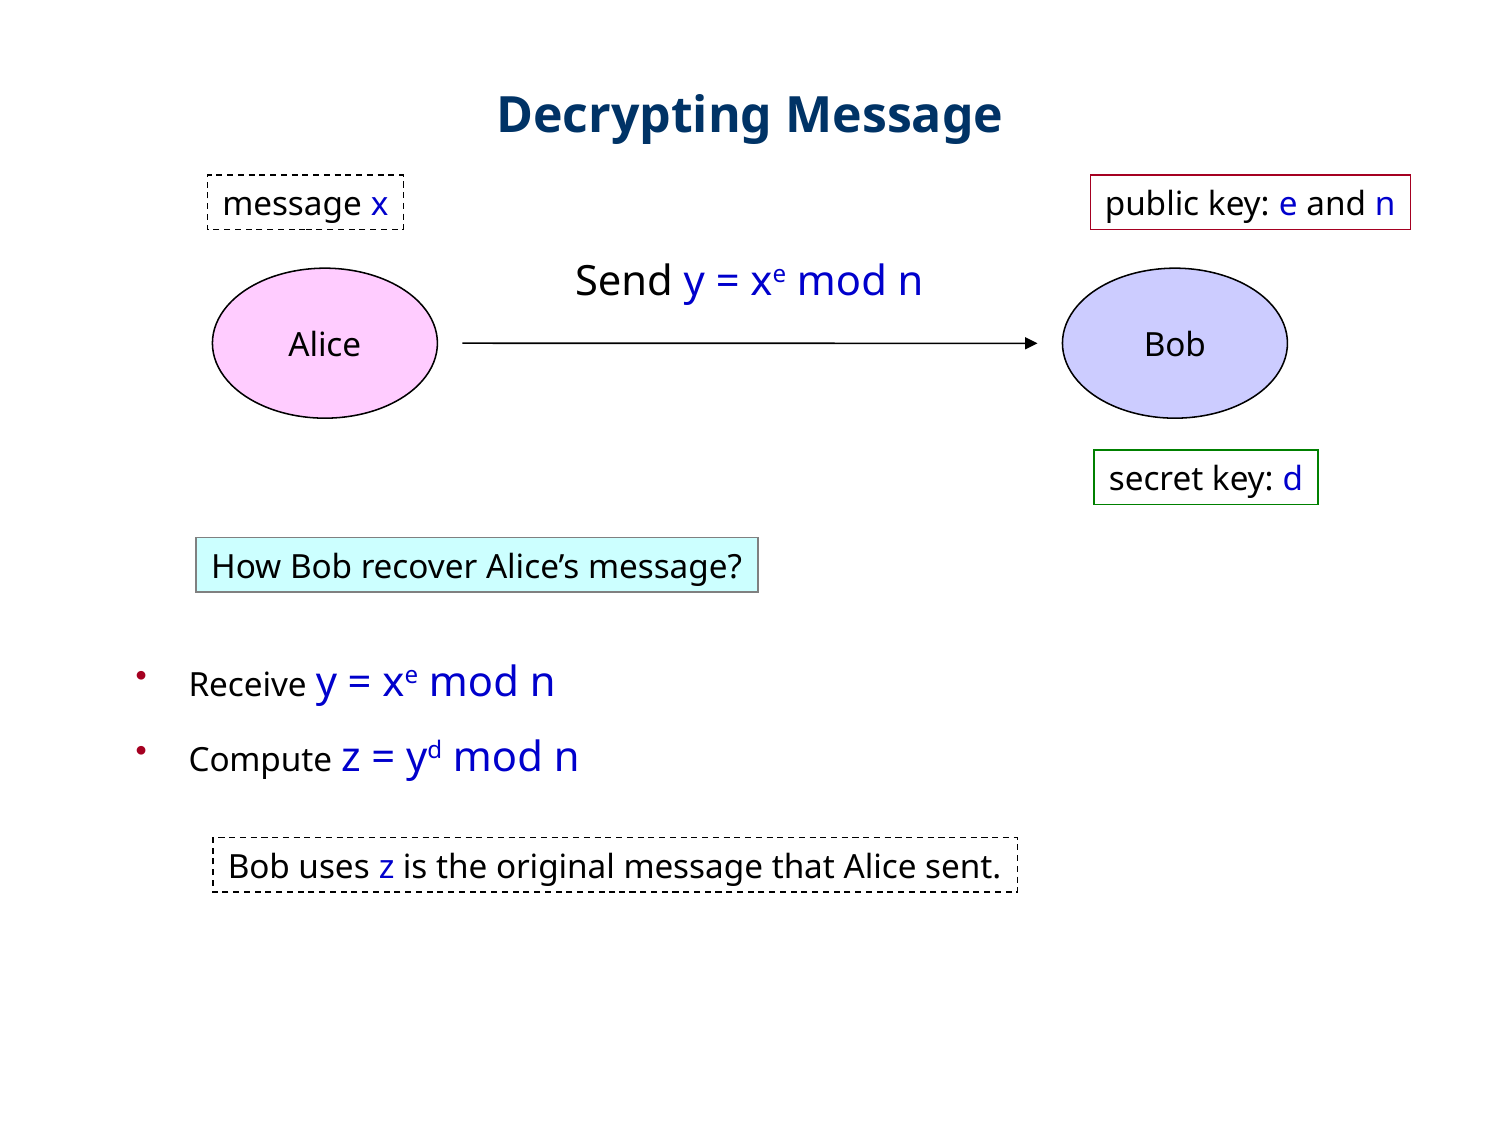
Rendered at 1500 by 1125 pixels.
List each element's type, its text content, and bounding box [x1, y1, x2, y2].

text_box secret key: d [1094, 449, 1319, 505]
text_box How Bob recover Alice’s message? [196, 537, 758, 593]
text_box public key: e and n [1090, 174, 1411, 230]
text_box Decrypting Message [481, 74, 1019, 150]
text_box Bob [1062, 268, 1288, 419]
text_box [462, 337, 1038, 350]
text_box Bob uses z is the original message that Alice sent. [213, 837, 1018, 893]
text_box Alice [212, 268, 438, 419]
text_box Receive y = xe mod n Compute z = yd mod n [120, 647, 595, 788]
text_box message x [207, 174, 404, 230]
text_box Send y = xe mod n [560, 246, 939, 311]
